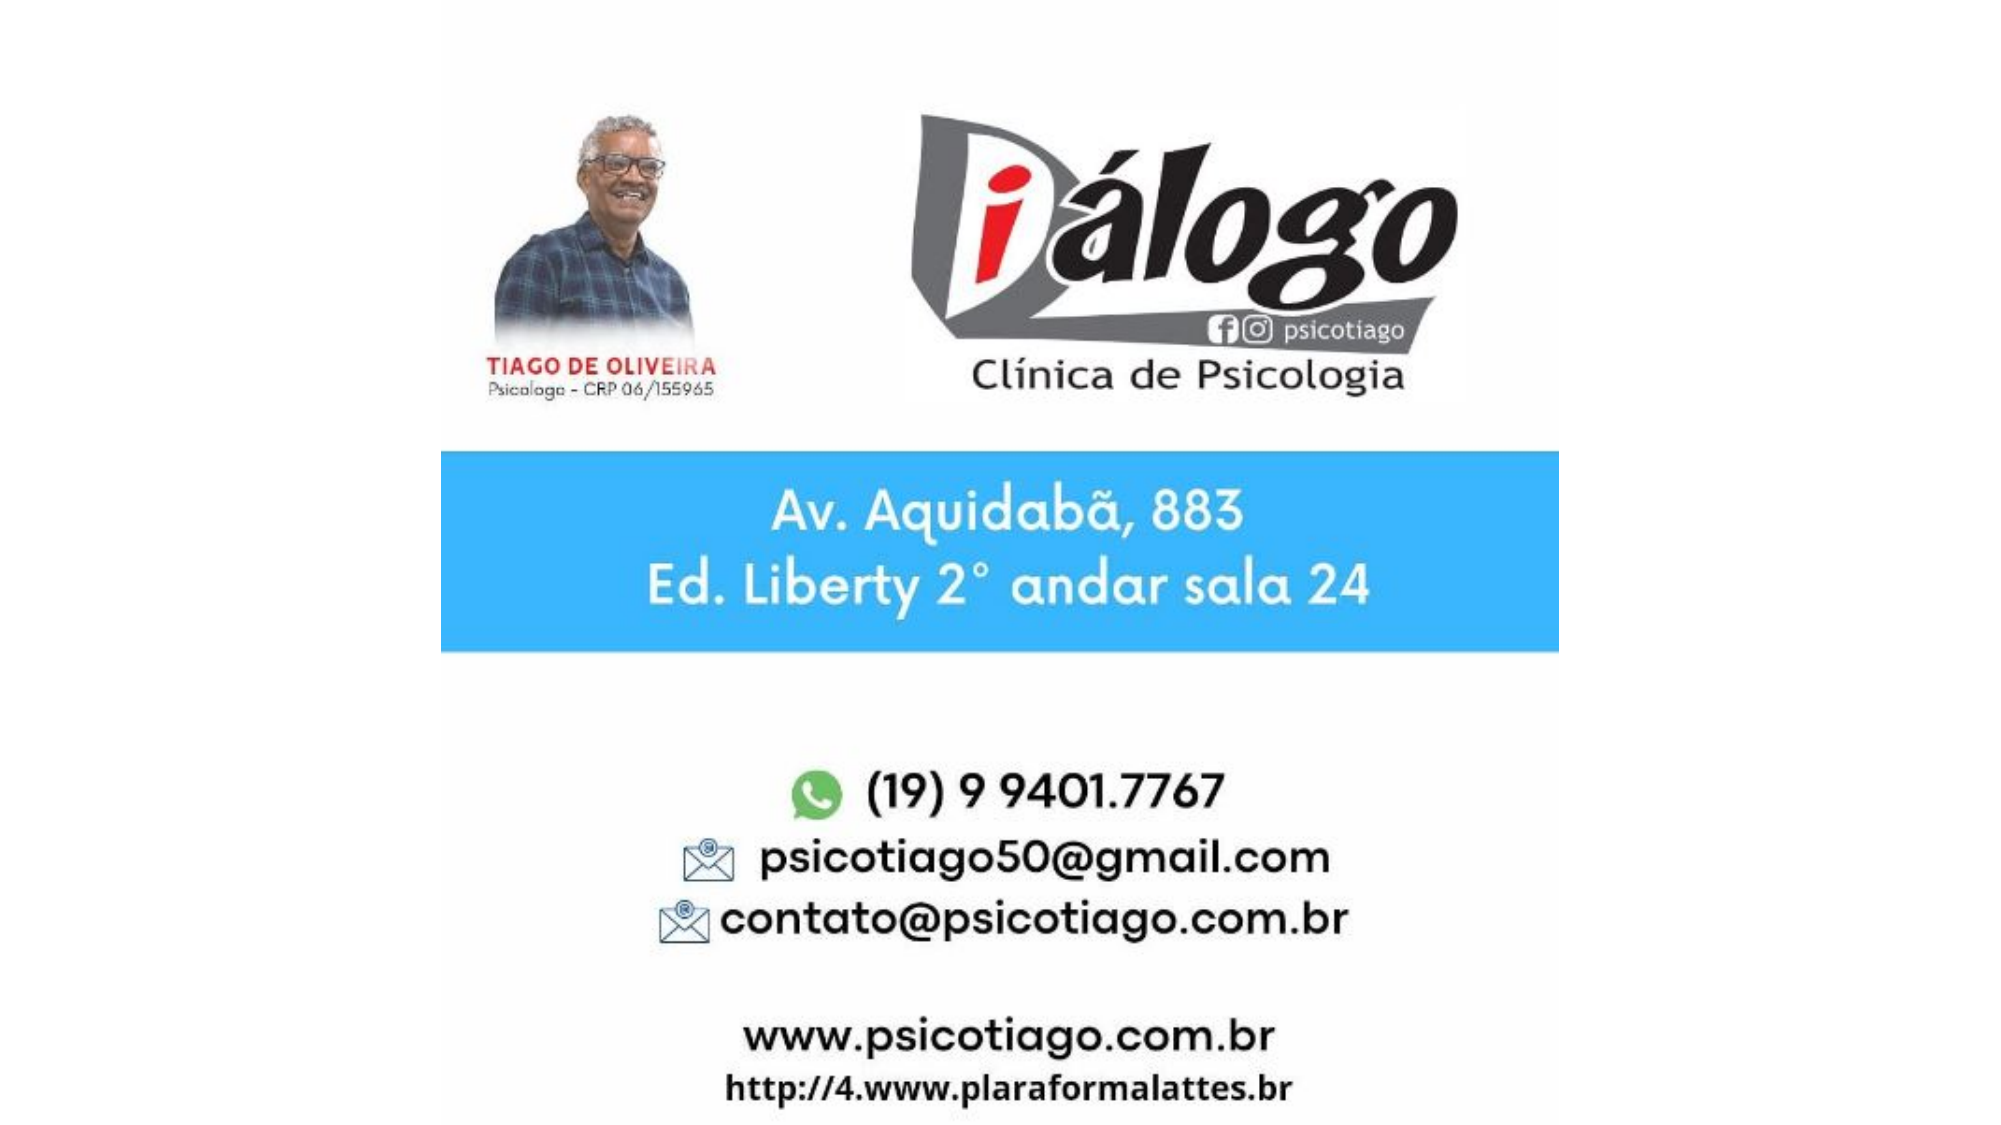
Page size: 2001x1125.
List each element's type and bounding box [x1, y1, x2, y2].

picture [441, 0, 1559, 1125]
